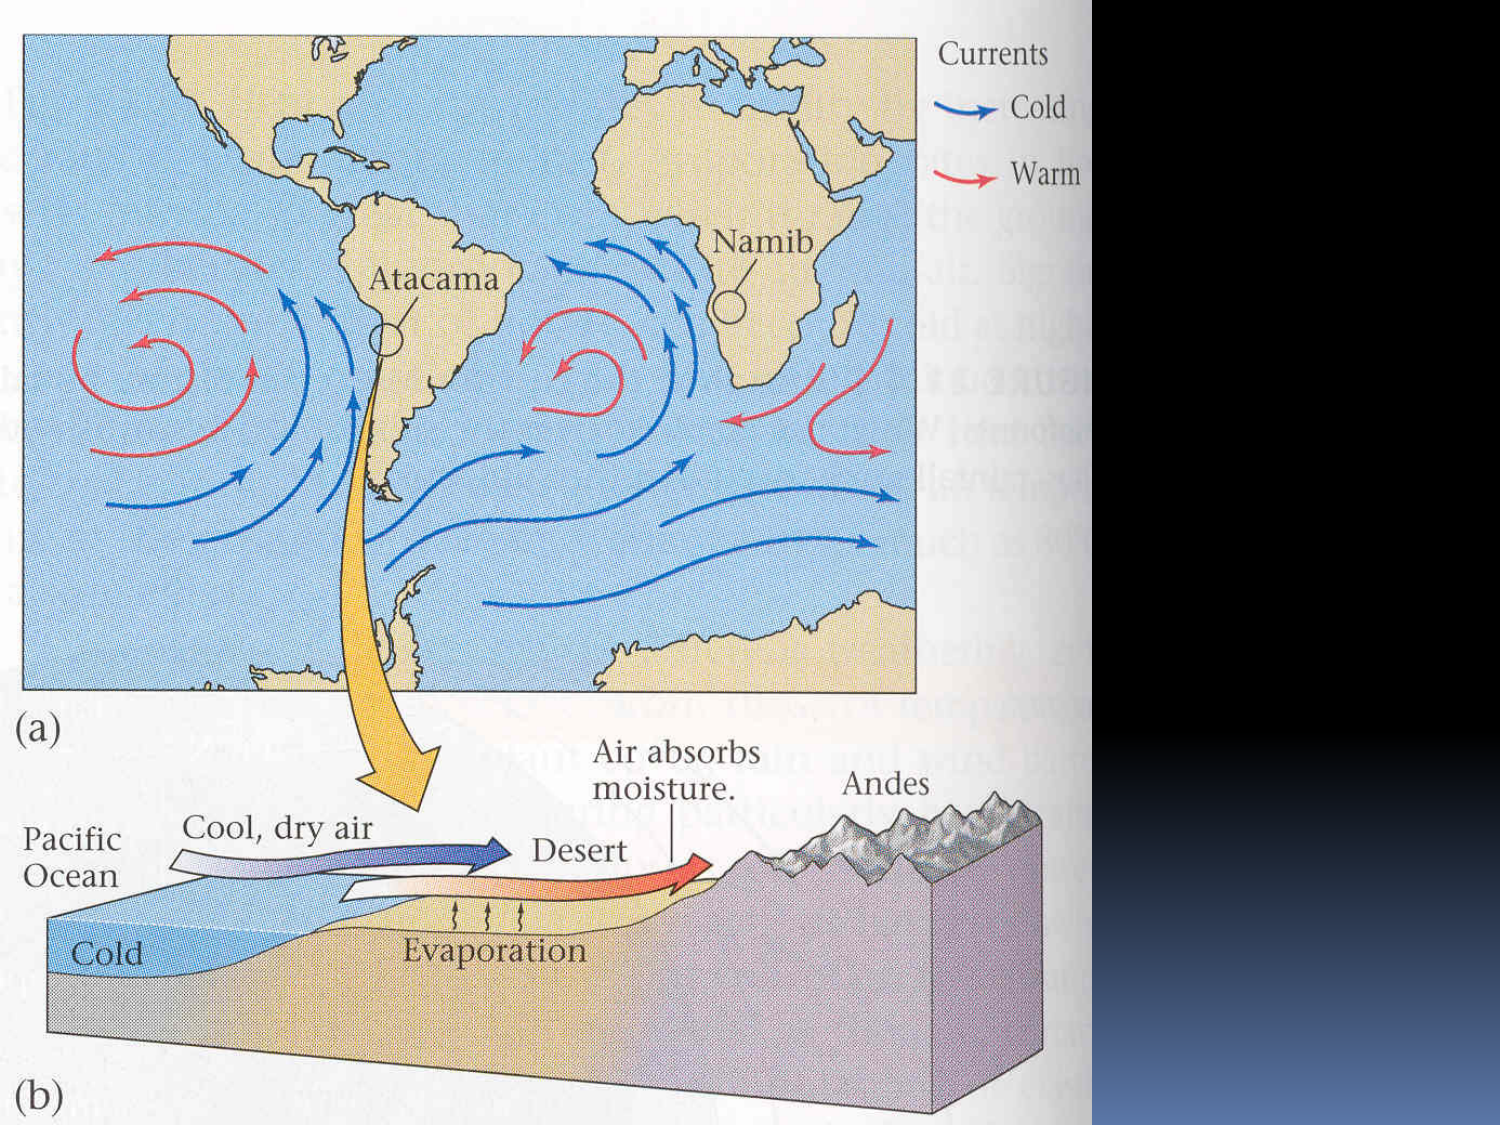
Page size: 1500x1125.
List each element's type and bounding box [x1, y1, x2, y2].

picture [0, 0, 1092, 1125]
